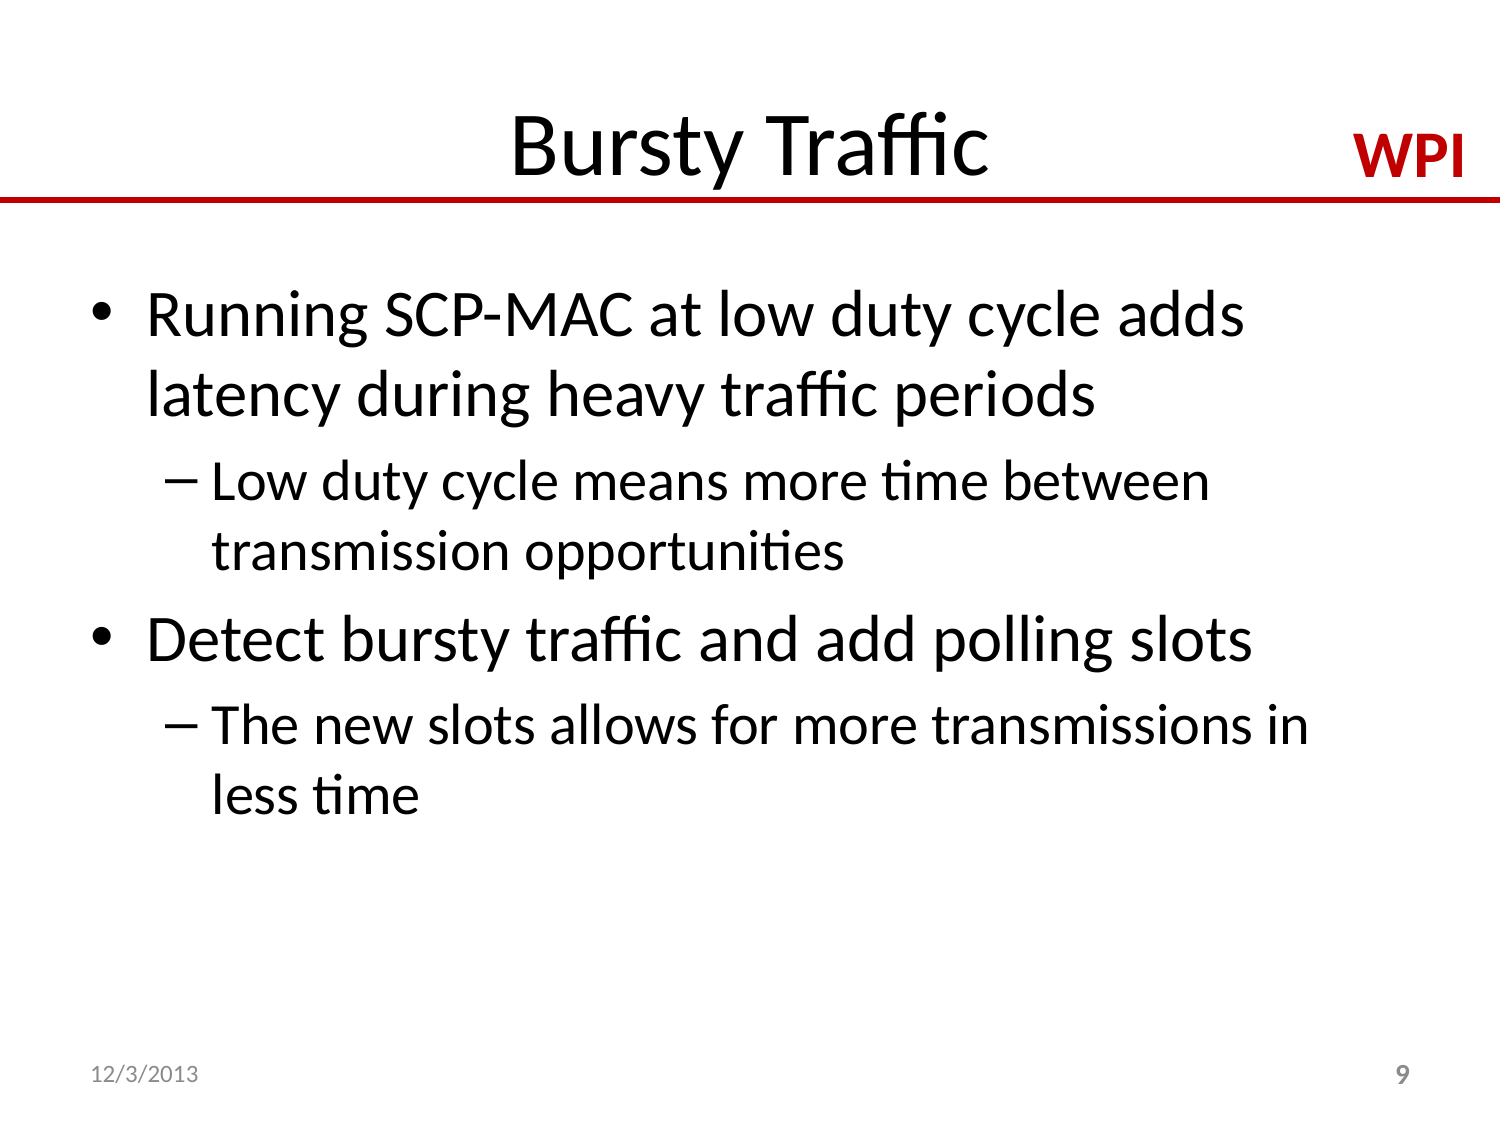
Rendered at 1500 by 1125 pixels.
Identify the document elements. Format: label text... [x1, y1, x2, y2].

title Bursty Traffic [75, 45, 1425, 233]
slide_number 9 [1074, 1042, 1425, 1103]
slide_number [75, 1042, 425, 1103]
list Running SCP-MAC at low duty cycle adds latency during heavy traffic periods Low duty cycle means more time between transmission opportunities Detect bursty traffic and add polling slots The new slots allows for more transmissions in less time [75, 262, 1425, 1005]
